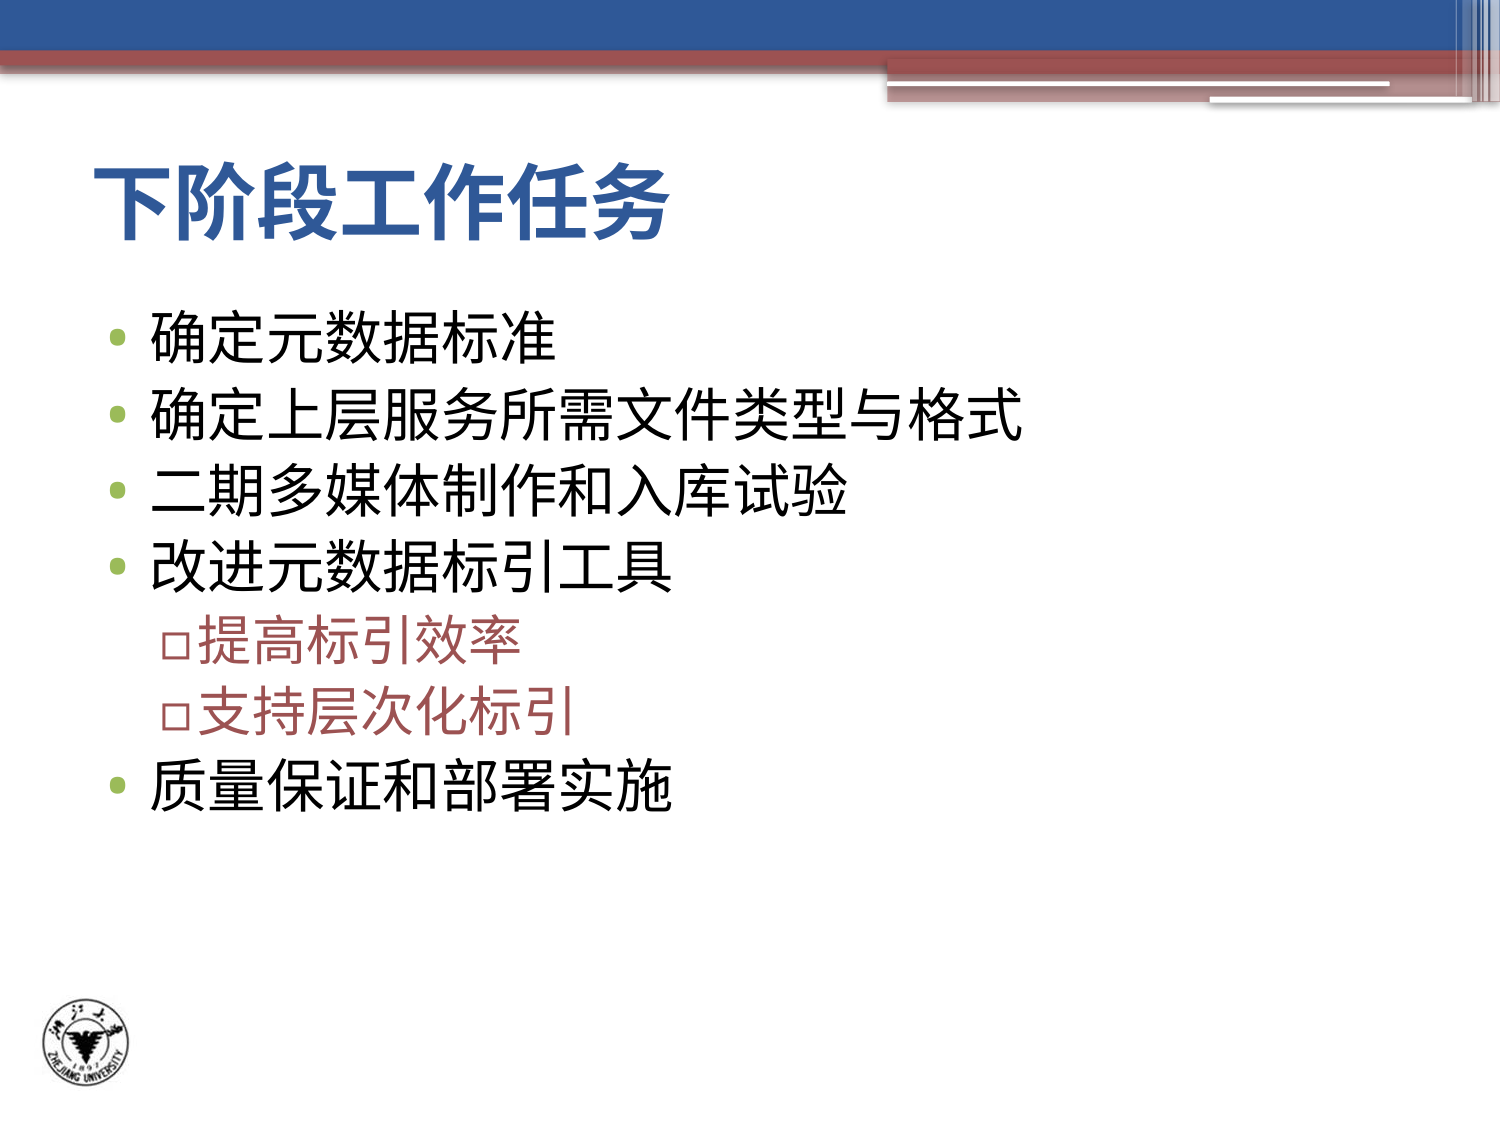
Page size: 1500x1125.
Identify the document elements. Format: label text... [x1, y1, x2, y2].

list 确定元数据标准 确定上层服务所需文件类型与格式 二期多媒体制作和入库试验 改进元数据标引工具 提高标引效率 支持层次化标引 质量保证和部署实施 [75, 293, 1425, 1004]
title 下阶段工作任务 [75, 112, 1425, 288]
picture [26, 987, 150, 1100]
